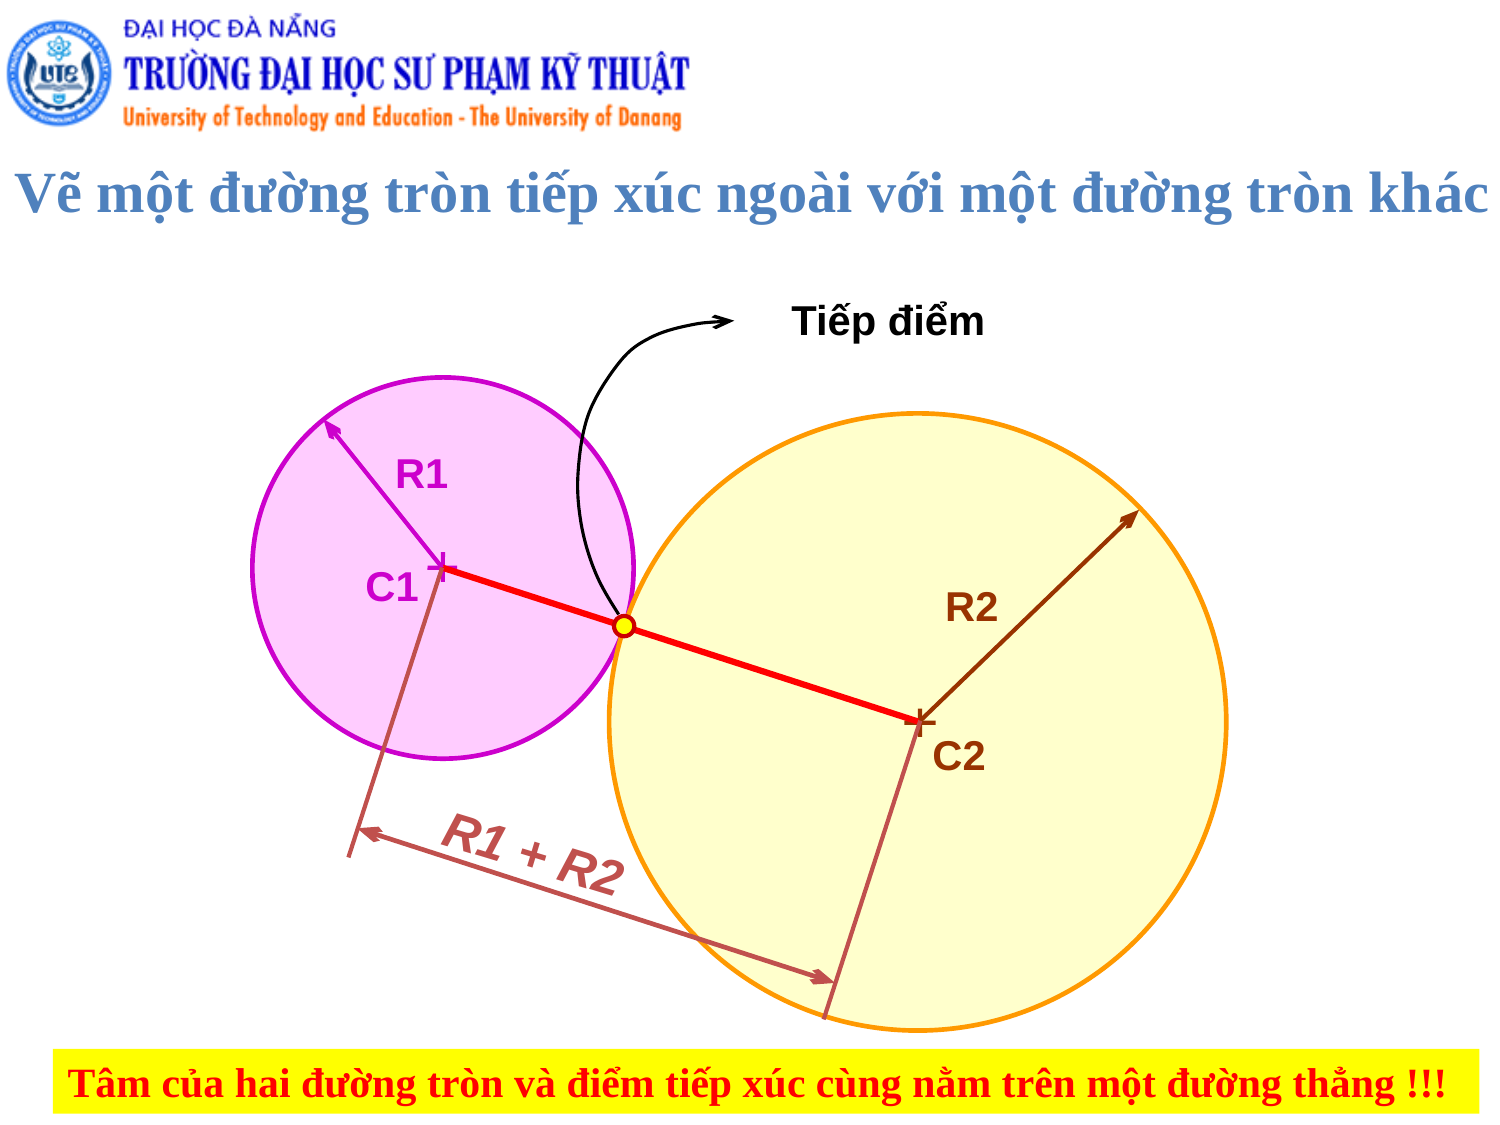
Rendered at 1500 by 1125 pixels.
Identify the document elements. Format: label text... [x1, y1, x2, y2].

text_box [609, 413, 1227, 1031]
text_box Tâm của hai đường tròn và điểm tiếp xúc cùng nằm trên một đường thẳng !!! [52, 1048, 1480, 1114]
text_box C2 [917, 721, 1002, 786]
text_box R1 [380, 439, 464, 505]
text_box [323, 419, 380, 491]
text_box [613, 615, 635, 637]
text_box [252, 377, 634, 759]
text_box R1 + R2 [420, 850, 627, 920]
text_box [1014, 509, 1140, 631]
text_box [577, 314, 735, 615]
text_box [904, 708, 936, 737]
text_box R1 + R2 [422, 785, 648, 915]
text_box C1 [350, 552, 434, 617]
text_box R2 [930, 572, 1014, 638]
text_box Vẽ một đường tròn tiếp xúc ngoài với một đường tròn khác [0, 146, 1500, 232]
text_box [356, 828, 836, 983]
text_box Tiếp điểm [776, 286, 1001, 352]
picture [0, 0, 697, 151]
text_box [427, 552, 458, 583]
